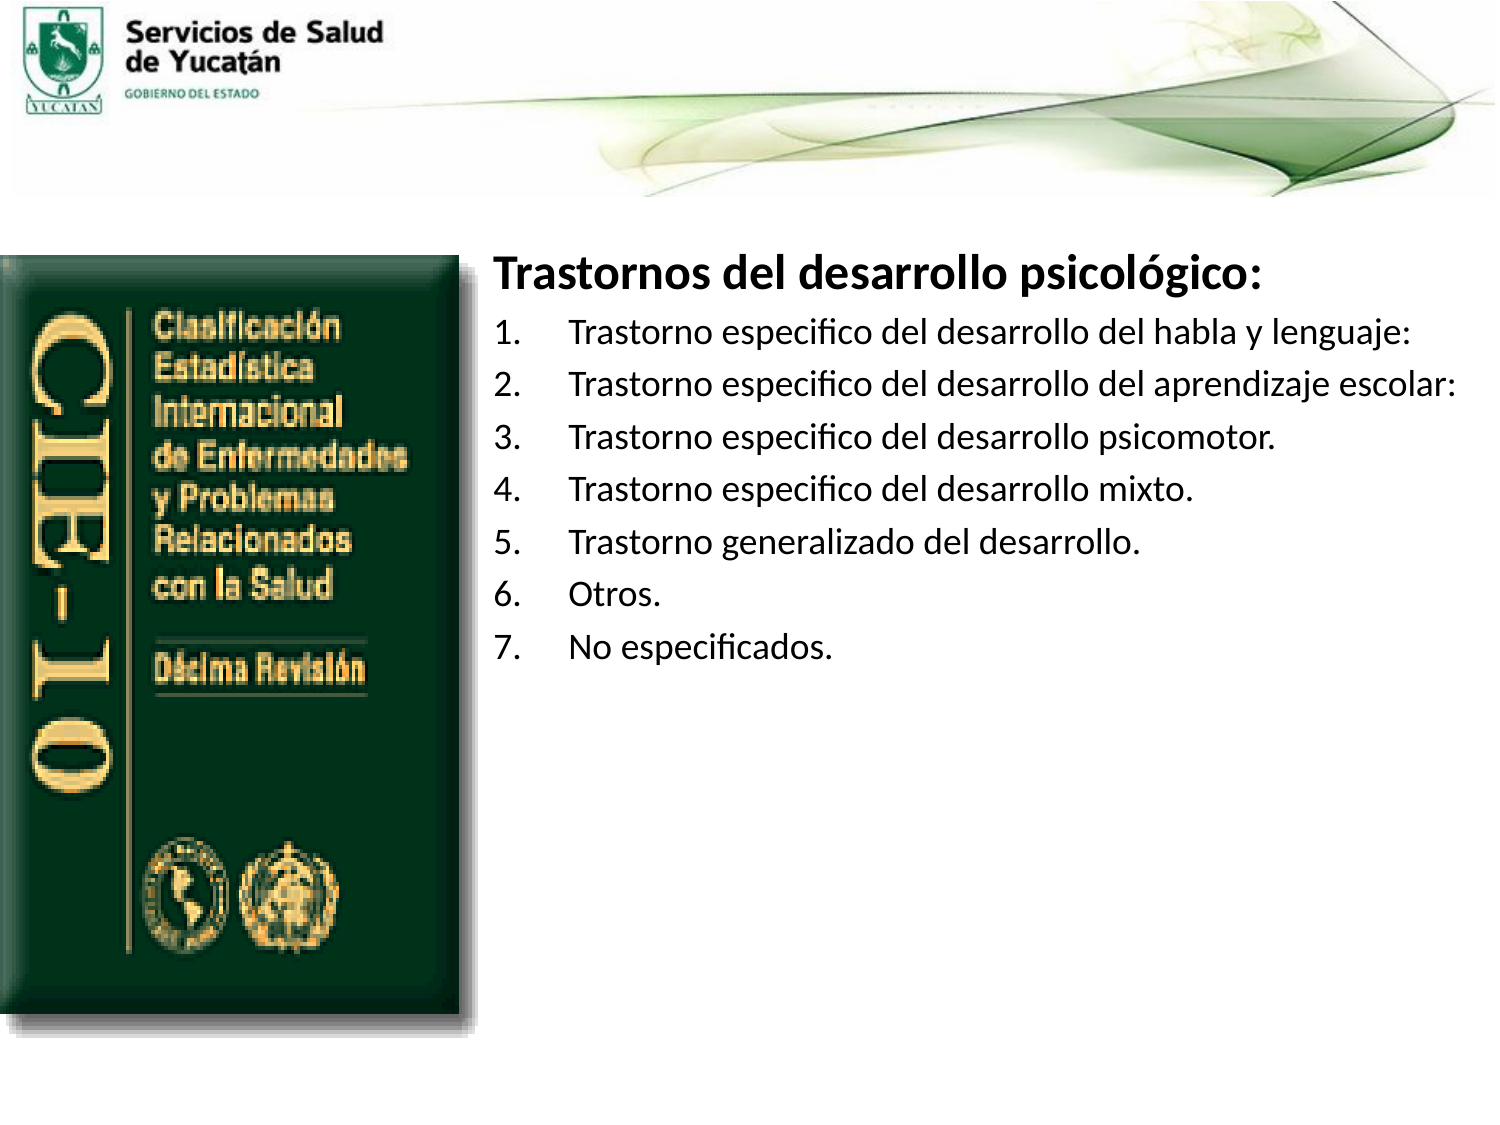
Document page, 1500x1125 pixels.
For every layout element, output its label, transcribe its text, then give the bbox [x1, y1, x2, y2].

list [11, 1, 1495, 197]
picture [0, 255, 485, 1059]
text_box Trastornos del desarrollo psicológico: Trastorno especifico del desarrollo del habla y lenguaje: Trastorno especifico del desarrollo del aprendizaje escolar: Trastorno especifico del desarrollo psicomotor. Trastorno especifico del desarrollo mixto. Trastorno generalizado del desarrollo. Otros. No especificados. [478, 231, 1500, 1035]
